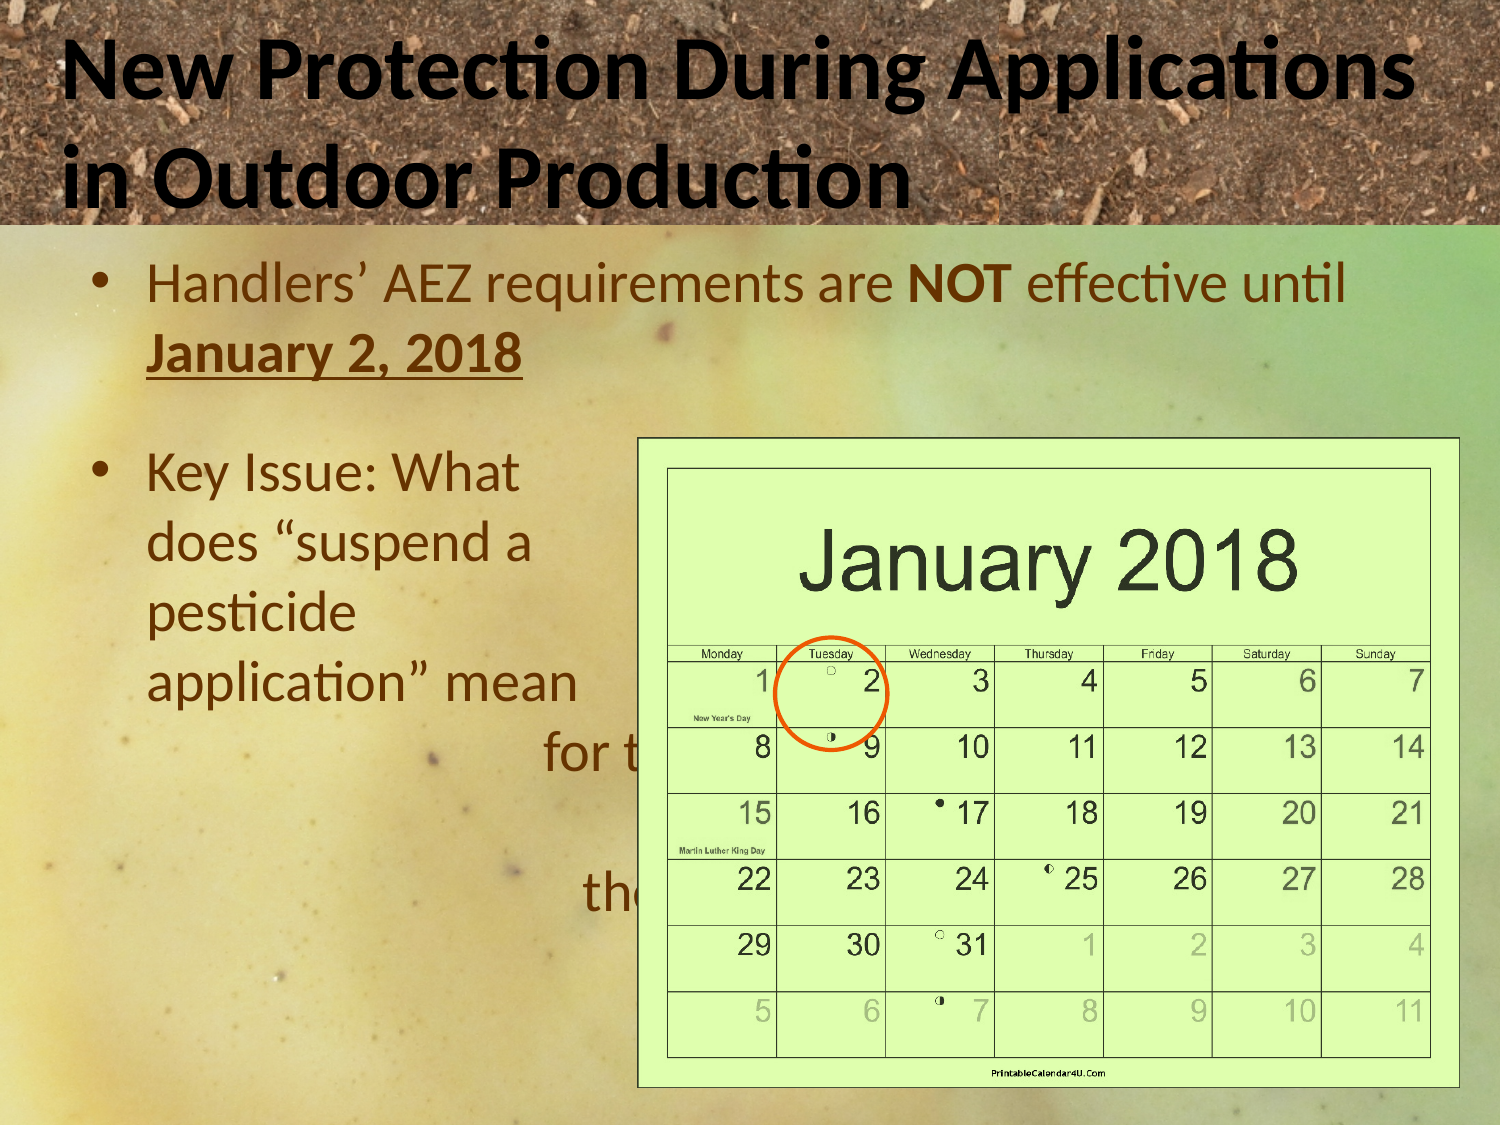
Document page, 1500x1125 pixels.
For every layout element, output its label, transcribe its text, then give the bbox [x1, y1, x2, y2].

picture [637, 437, 1461, 1088]
list Handlers’ AEZ requirements are NOT effective until January 2, 2018 Key Issue: What does “suspend a pesticide application” mean for the purposes of the WPS and the AEZ requirement? [75, 237, 1475, 1113]
text_box New Protection During Applications in Outdoor Production [0, 0, 1500, 235]
